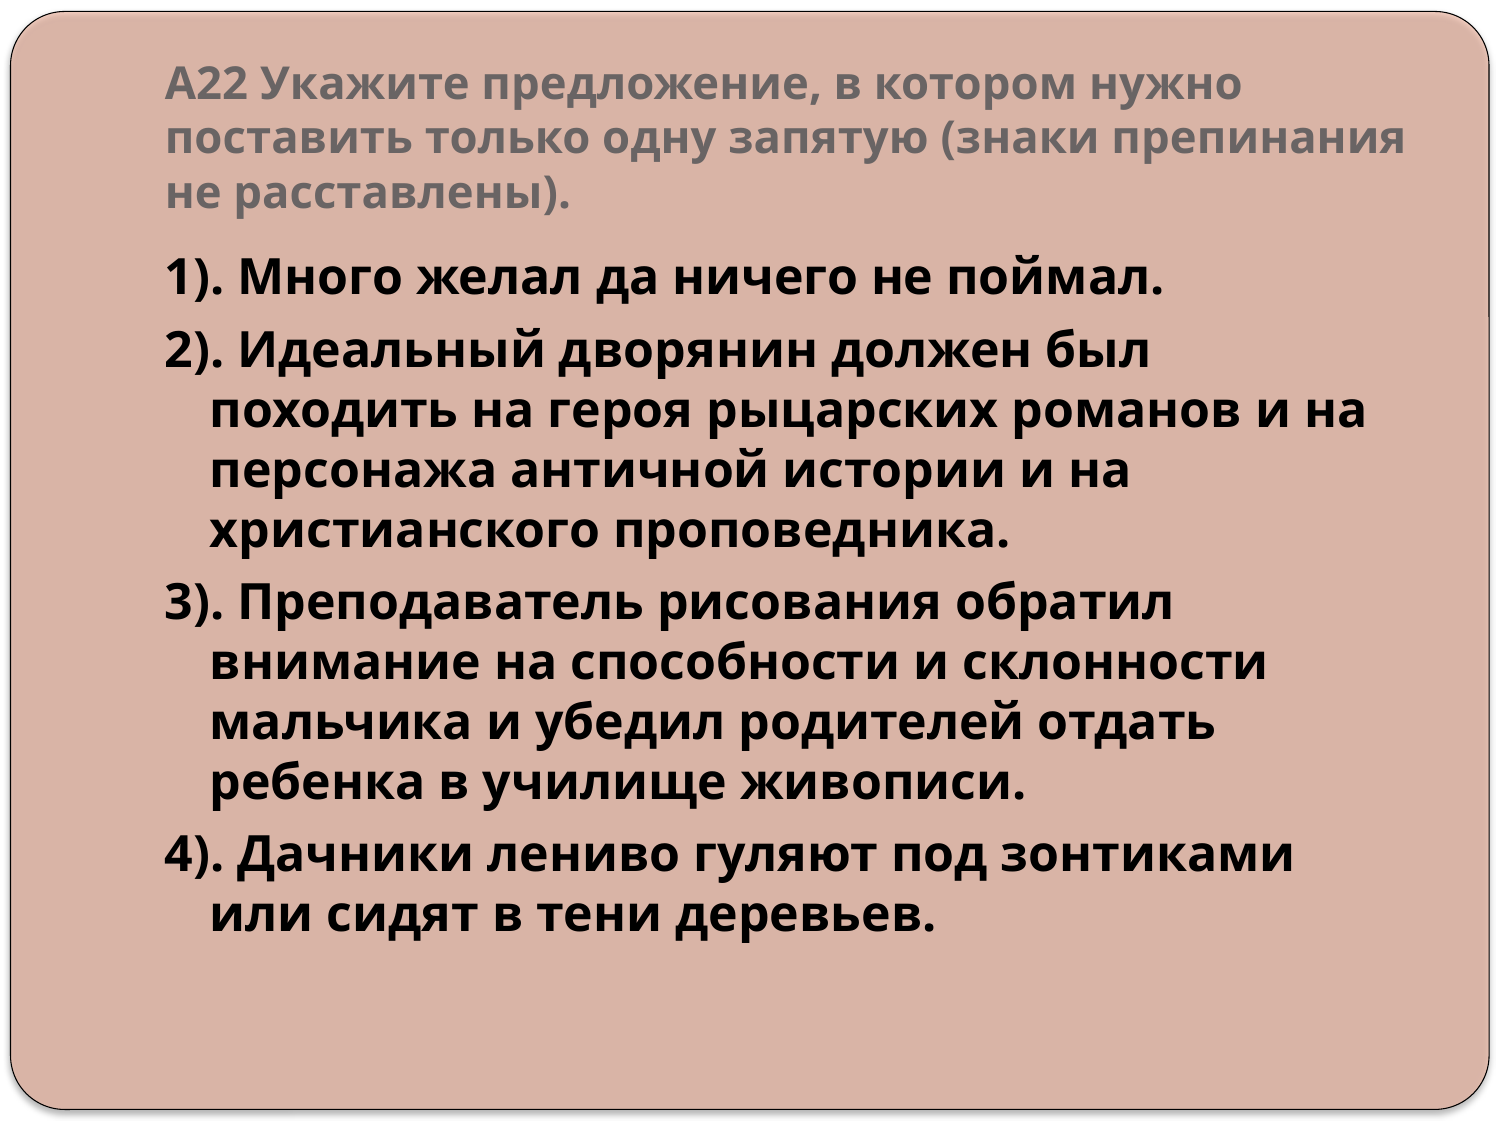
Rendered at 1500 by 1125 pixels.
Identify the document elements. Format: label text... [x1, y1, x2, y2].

title А22 Укажите предложение, в котором нужно поставить только одну запятую (знаки препинания не расставлены). [150, 45, 1425, 233]
list 1). Много желал да ничего не поймал. 2). Идеальный дворянин должен был походить на героя рыцарских романов и на персонажа античной истории и на христианского проповедника. 3). Преподаватель рисования обратил внимание на способности и склонности мальчика и убедил родителей отдать ребенка в училище живописи. 4). Дачники лениво гуляют под зонтиками или сидят в тени деревьев. [150, 237, 1425, 988]
